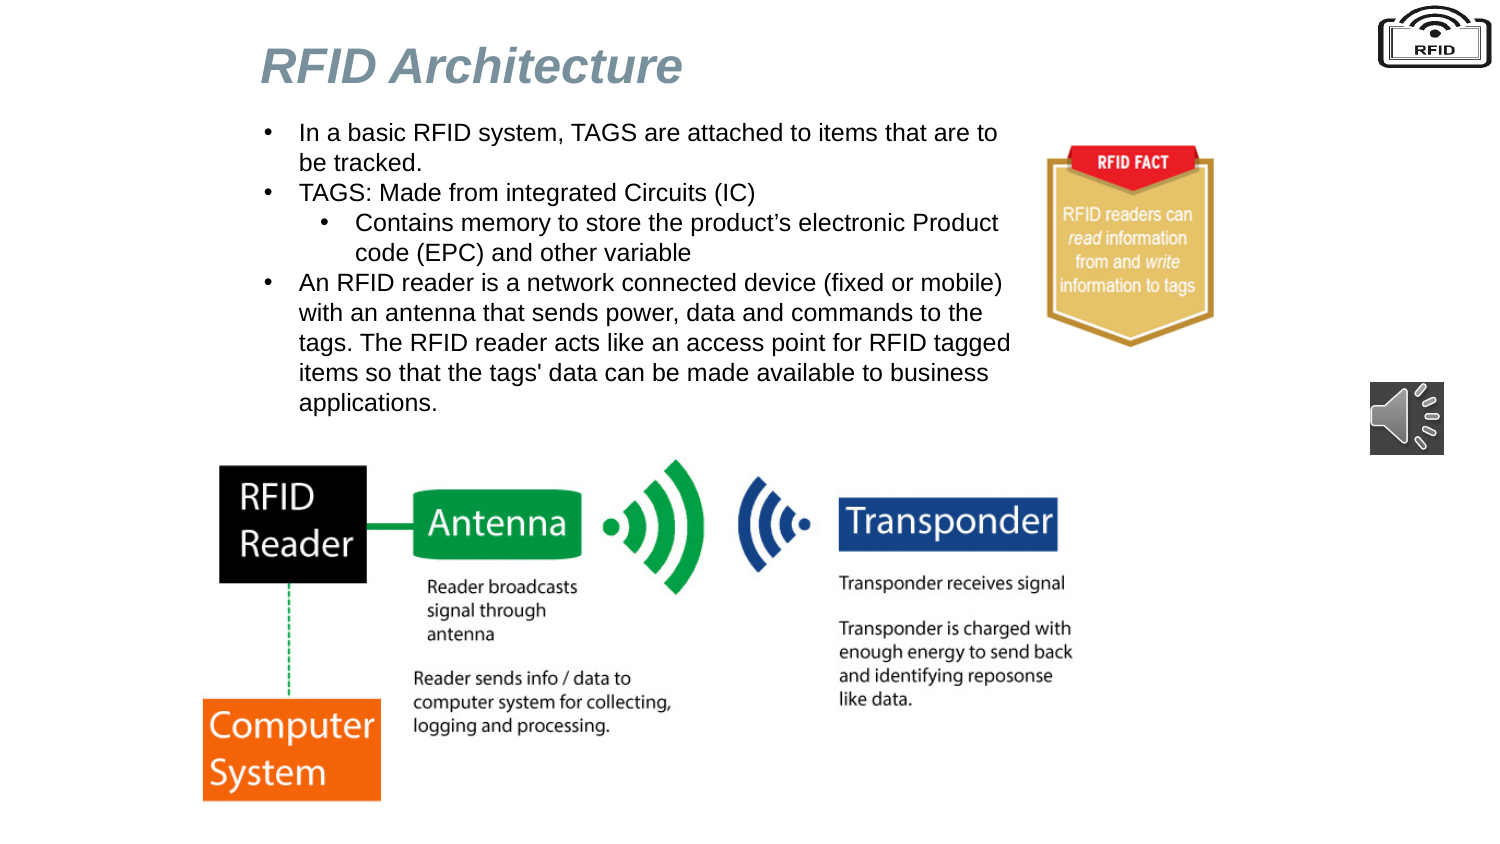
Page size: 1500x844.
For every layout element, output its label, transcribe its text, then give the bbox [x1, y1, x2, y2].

picture [180, 431, 1100, 818]
picture [1032, 134, 1231, 352]
picture [1369, 380, 1445, 457]
text_box In a basic RFID system, TAGS are attached to items that are to be tracked. TAGS: Made from integrated Circuits (IC) Contains memory to store the product’s electronic Product code (EPC) and other variable An RFID reader is a network connected device (fixed or mobile) with an antenna that sends power, data and commands to the tags. The RFID reader acts like an access point for RFID tagged items so that the tags' data can be made available to business applications. [249, 109, 1032, 424]
text_box RFID Architecture [249, 29, 1220, 106]
picture [1369, 0, 1500, 74]
